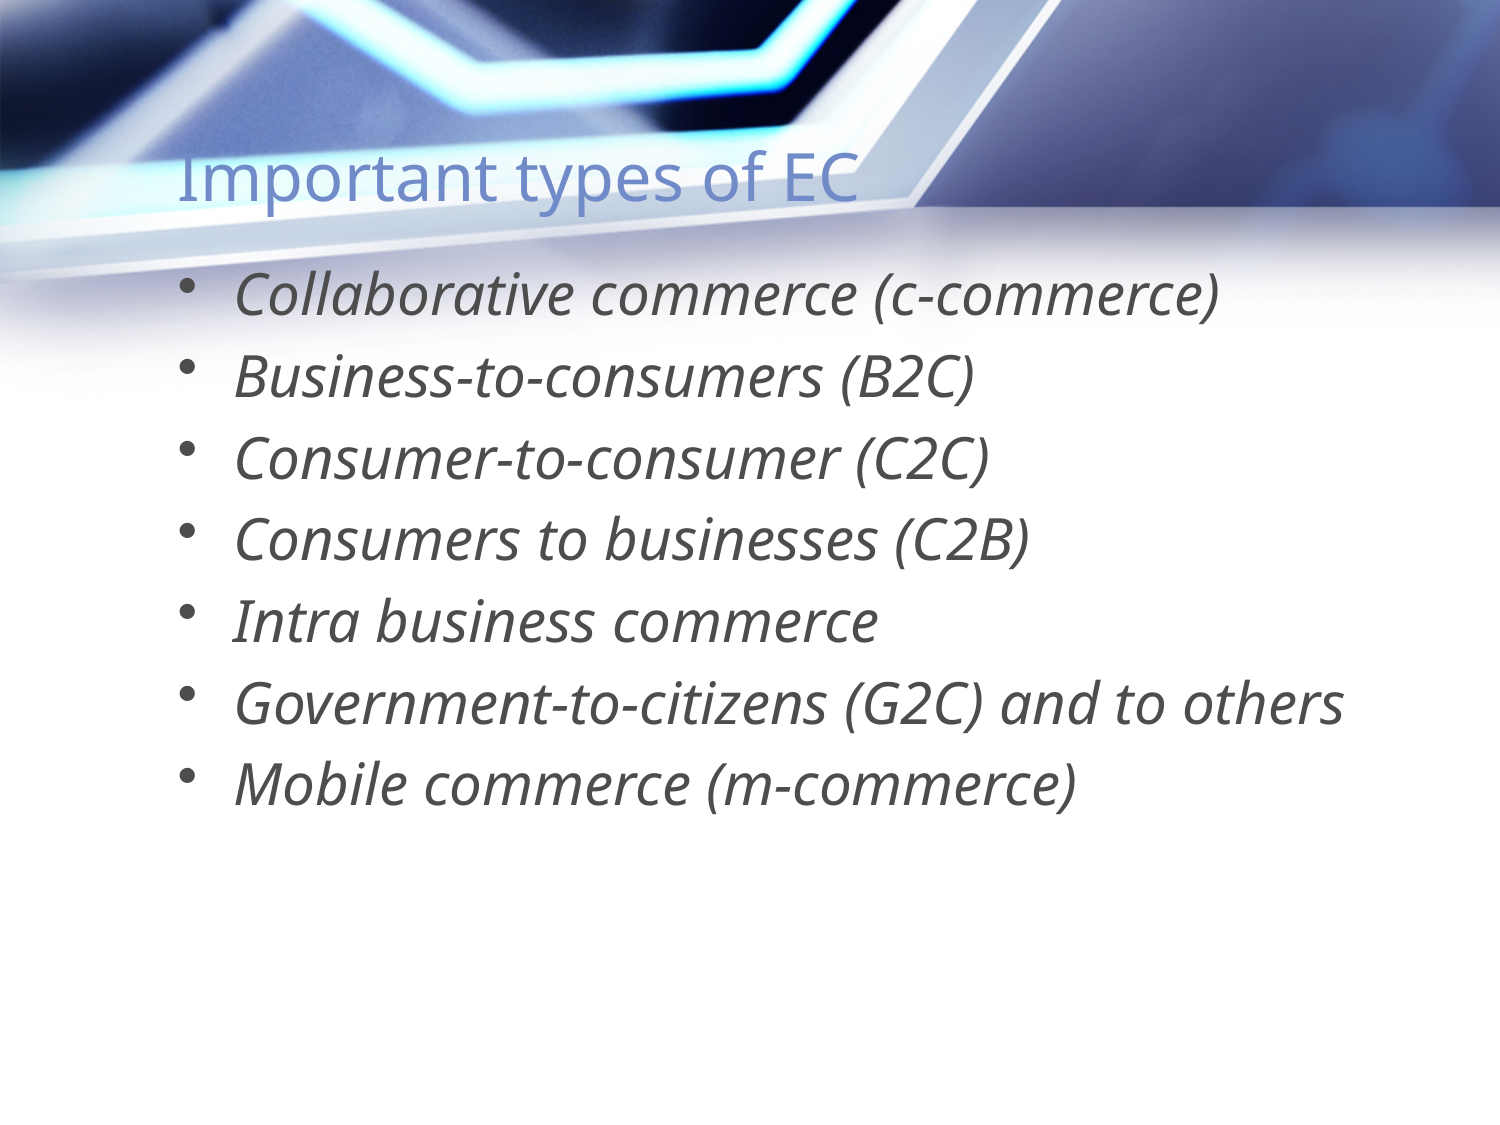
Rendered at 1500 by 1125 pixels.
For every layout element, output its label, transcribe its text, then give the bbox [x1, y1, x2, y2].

list Collaborative commerce (c-commerce) Business-to-consumers (B2C) Consumer-to-consumer (C2C) Consumers to businesses (C2B) Intra business commerce Government-to-citizens (G2C) and to others Mobile commerce (m-commerce) [162, 249, 1363, 975]
picture [0, 0, 1500, 1125]
title Important types of EC [162, 62, 1363, 249]
